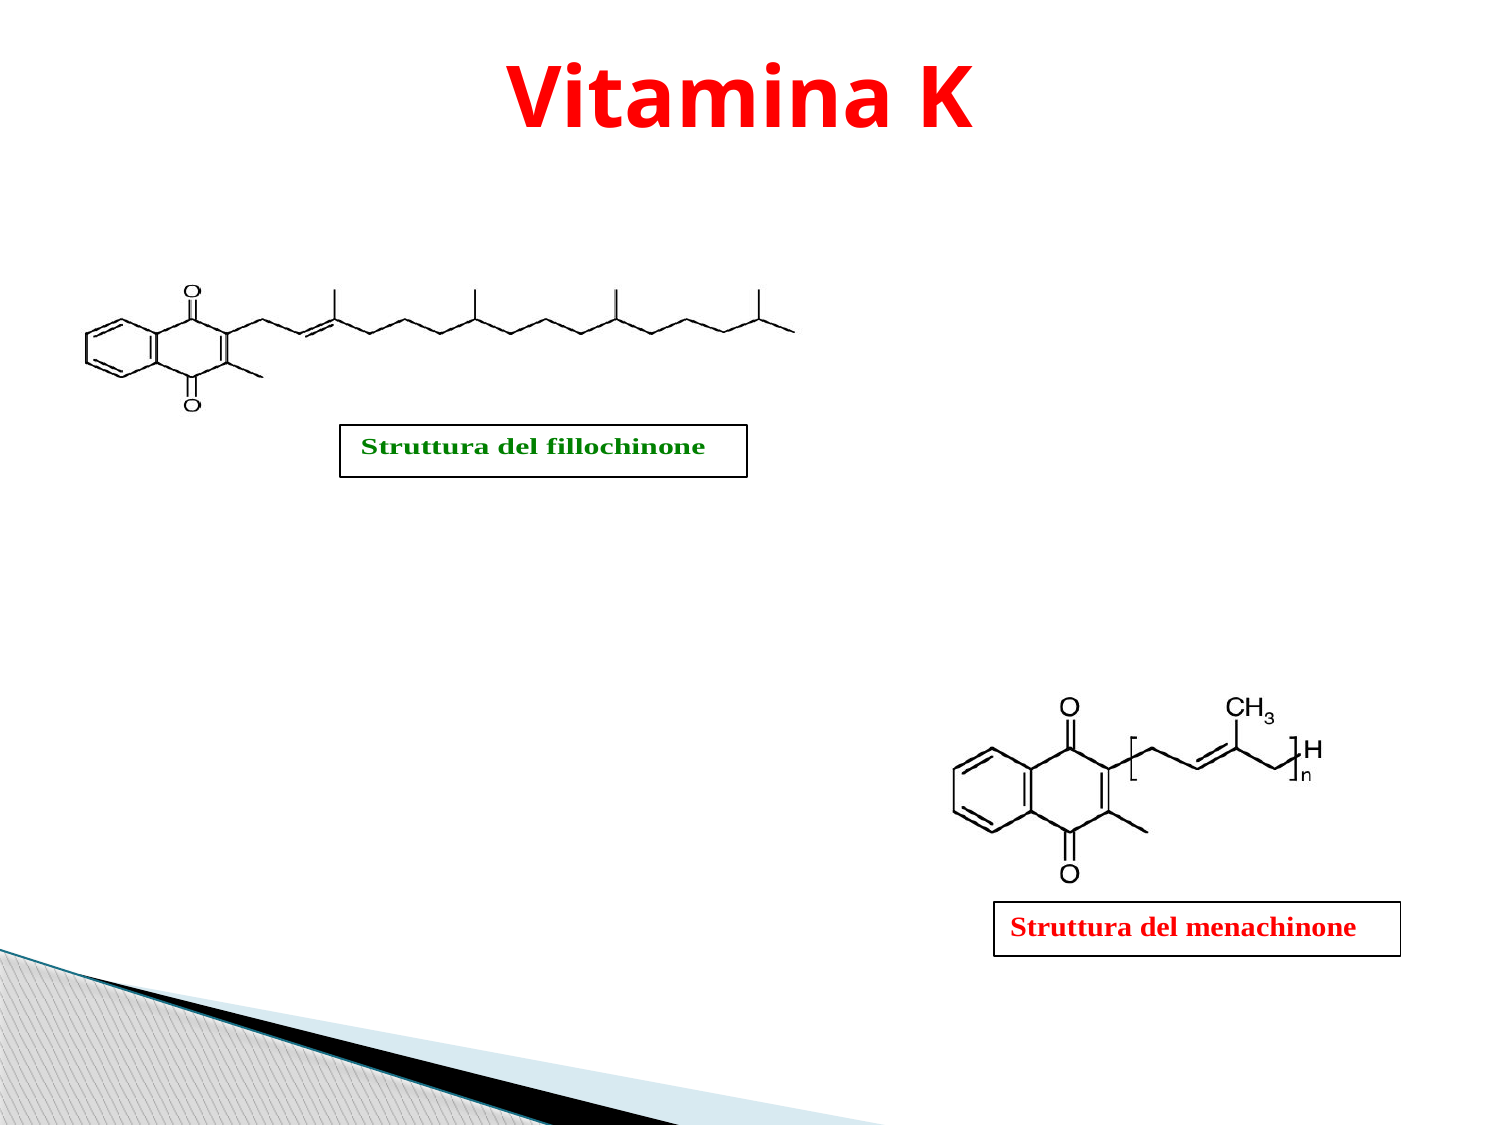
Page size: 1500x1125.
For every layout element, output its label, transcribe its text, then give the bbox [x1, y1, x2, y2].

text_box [799, 562, 1465, 1022]
title Vitamina K [64, 0, 1415, 188]
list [29, 148, 969, 658]
